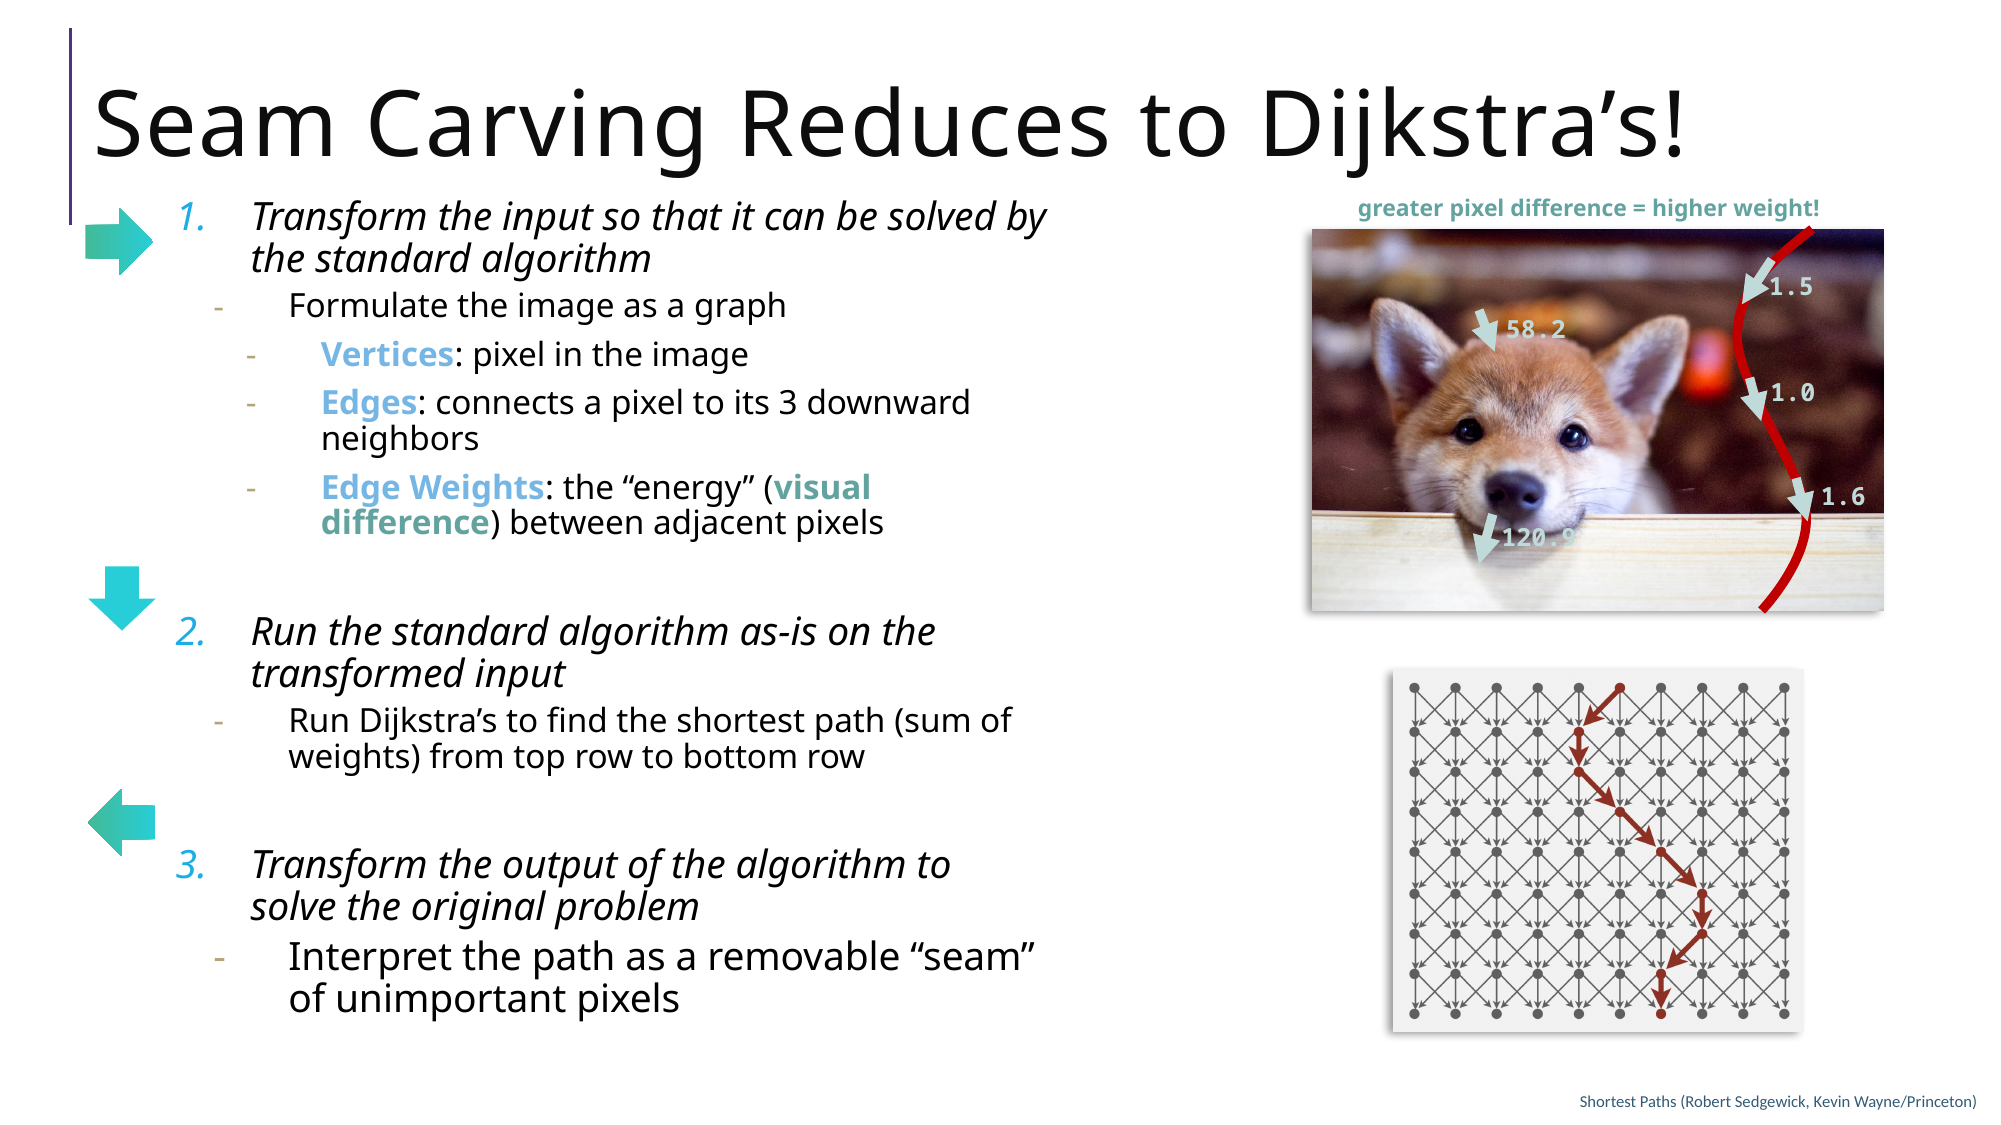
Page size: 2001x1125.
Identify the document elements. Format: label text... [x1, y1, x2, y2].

list Transform the input so that it can be solved by the standard algorithm Formulate the image as a graph Vertices: pixel in the image Edges: connects a pixel to its 3 downward neighbors Edge Weights: the “energy” (visual difference) between adjacent pixels Run the standard algorithm as-is on the transformed input Run Dijkstra’s to find the shortest path (sum of weights) from top row to bottom row Transform the output of the algorithm to solve the original problem Interpret the path as a removable “seam” of unimportant pixels [160, 182, 1061, 1101]
text_box [86, 787, 157, 858]
title Seam Carving Reduces to Dijkstra’s! [78, 71, 1917, 197]
picture [1311, 228, 1885, 611]
text_box Shortest Paths (Robert Sedgewick, Kevin Wayne/Princeton) [535, 1083, 1986, 1125]
text_box [84, 206, 155, 277]
text_box greater pixel difference = higher weight! [1343, 185, 1835, 223]
text_box [86, 565, 157, 632]
picture [1393, 669, 1804, 1033]
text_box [1478, 259, 1880, 565]
